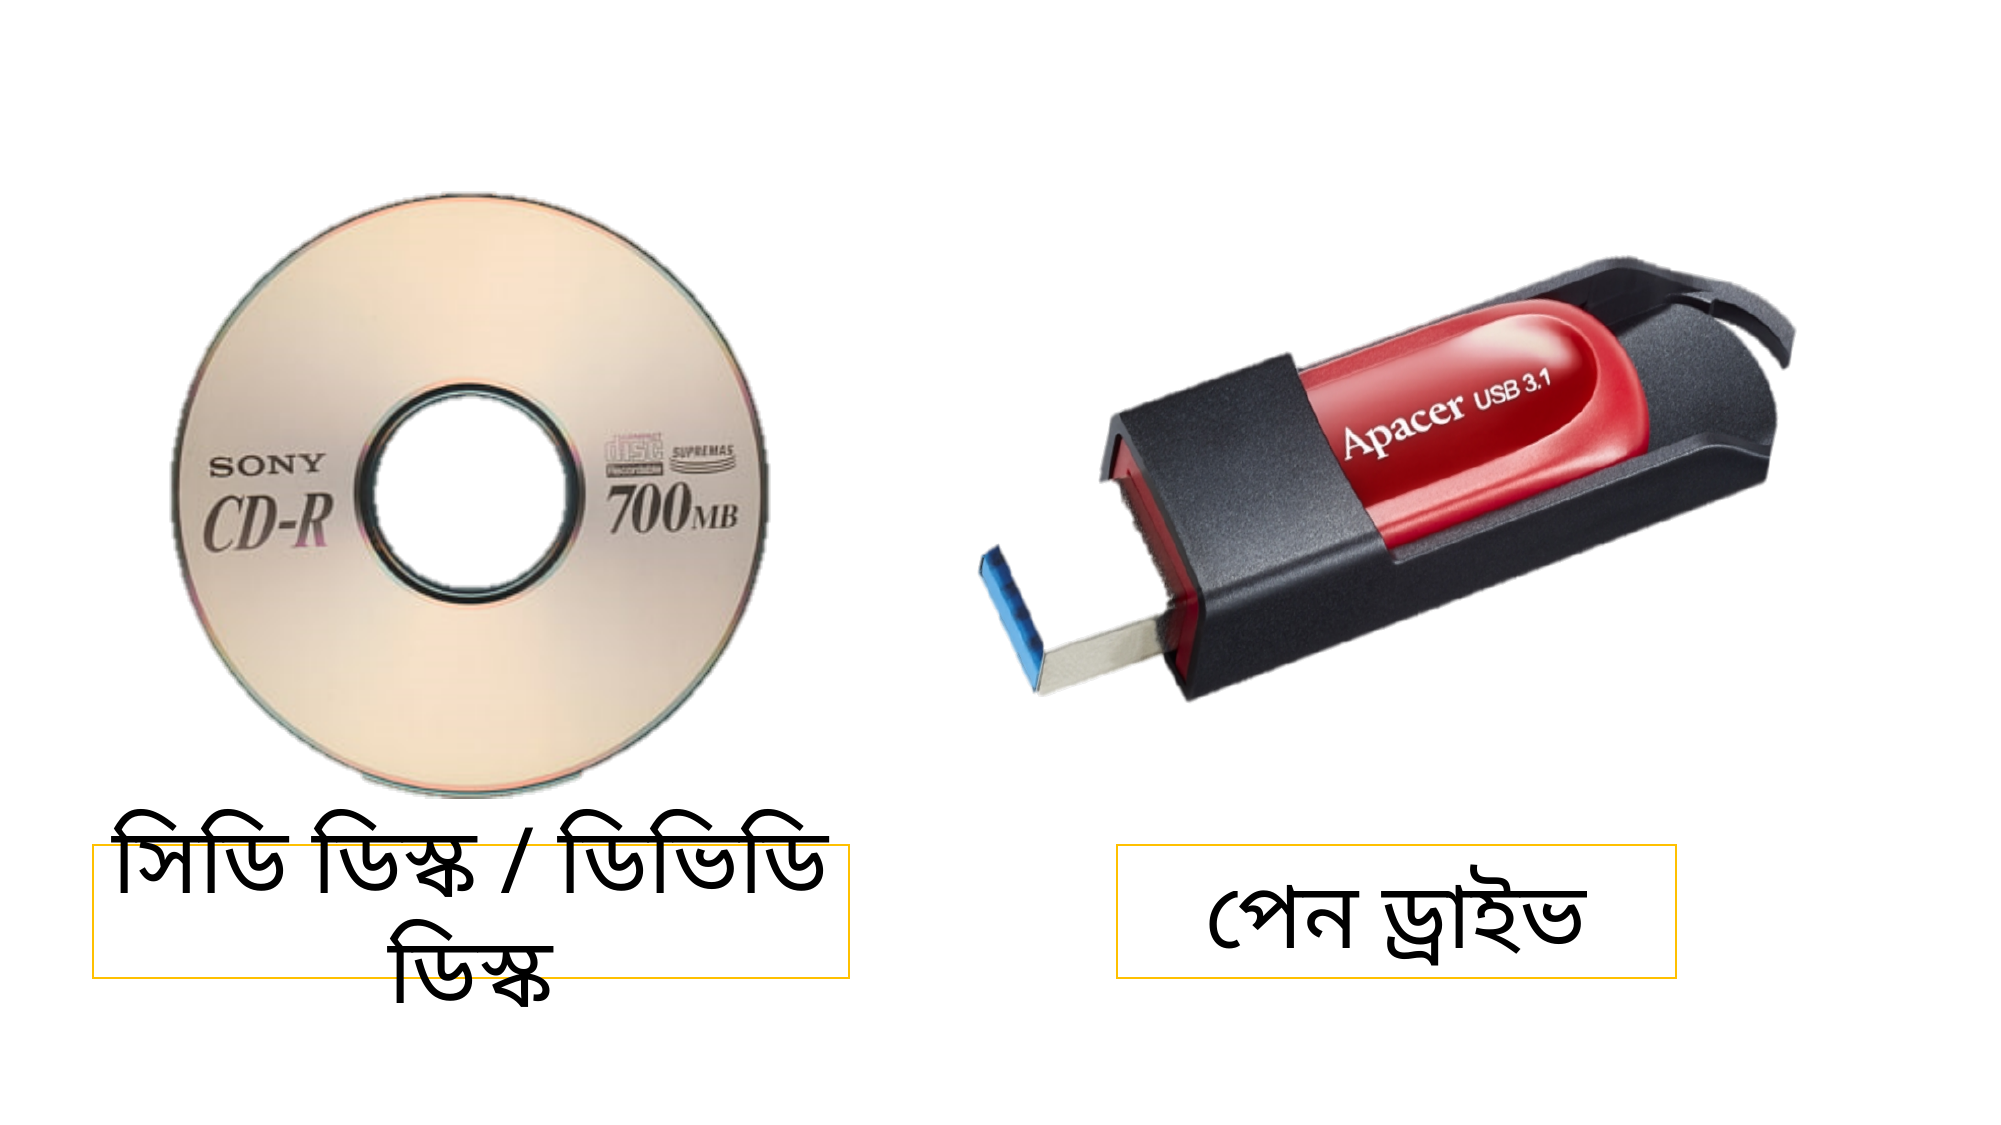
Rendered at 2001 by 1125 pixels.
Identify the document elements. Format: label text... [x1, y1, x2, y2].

picture [892, 75, 1902, 903]
text_box পেন ড্রাইভ [1116, 844, 1677, 979]
picture [166, 186, 775, 799]
text_box সিডি ডিস্ক / ডিভিডি ডিস্ক [92, 844, 850, 979]
